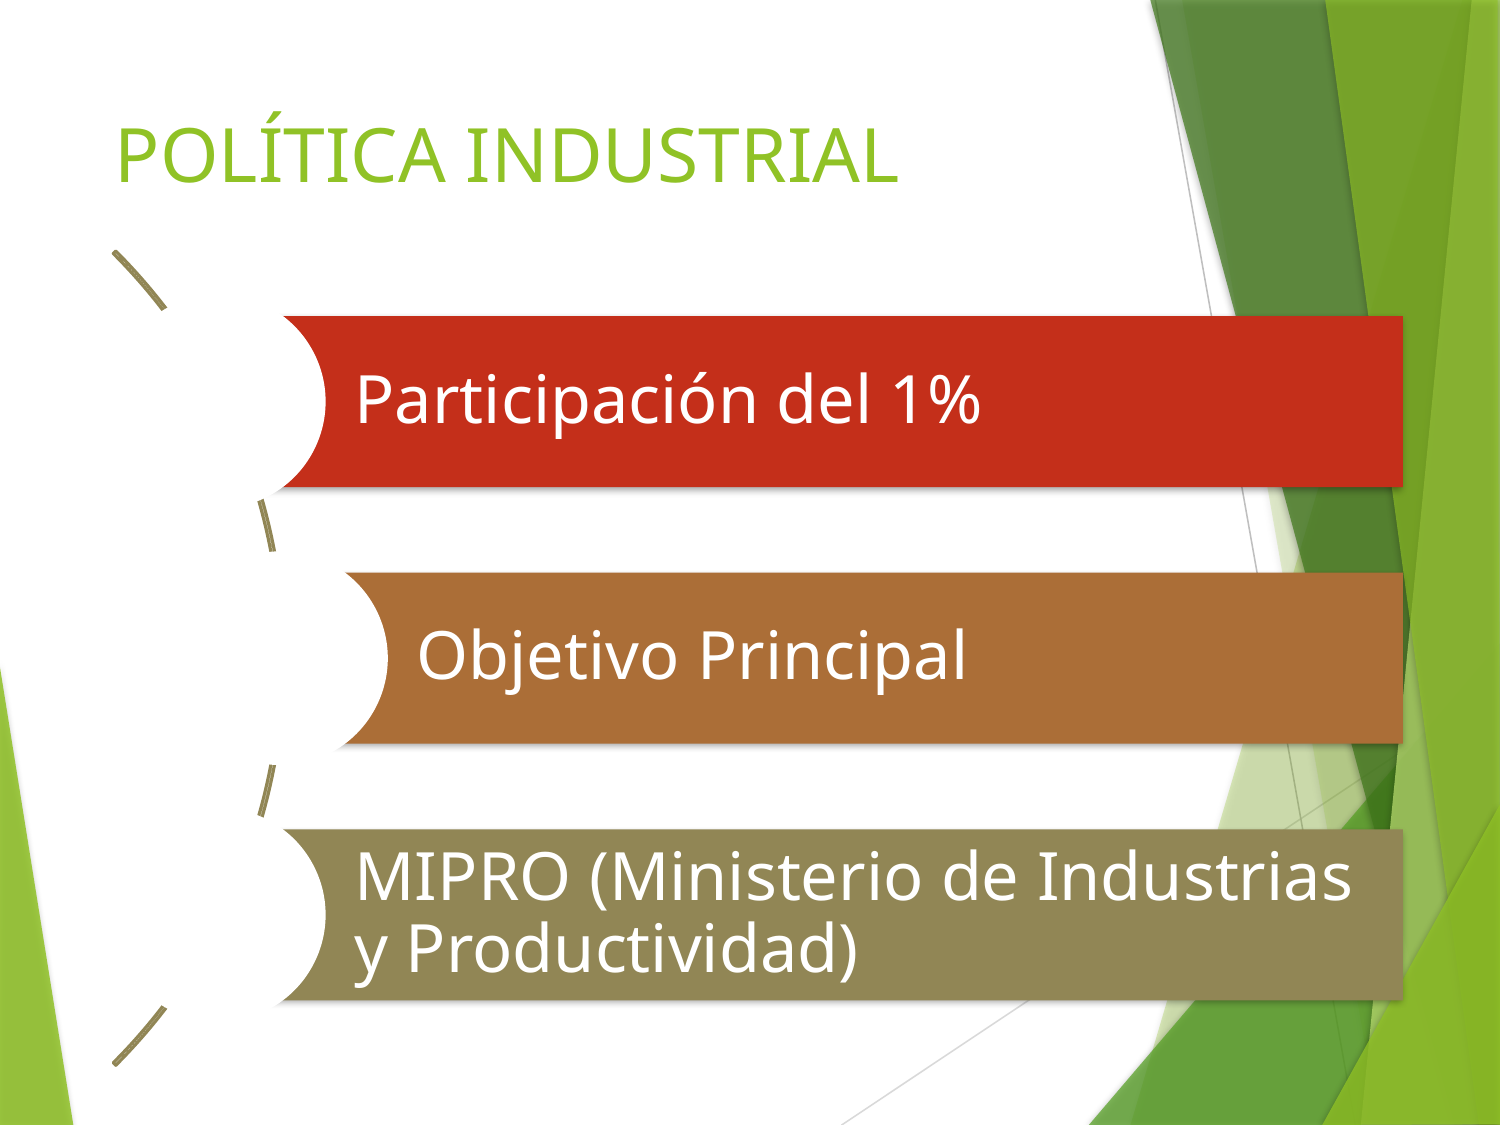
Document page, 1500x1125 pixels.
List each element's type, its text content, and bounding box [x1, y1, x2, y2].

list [99, 229, 1416, 1087]
title POLÍTICA INDUSTRIAL [99, 99, 1142, 229]
